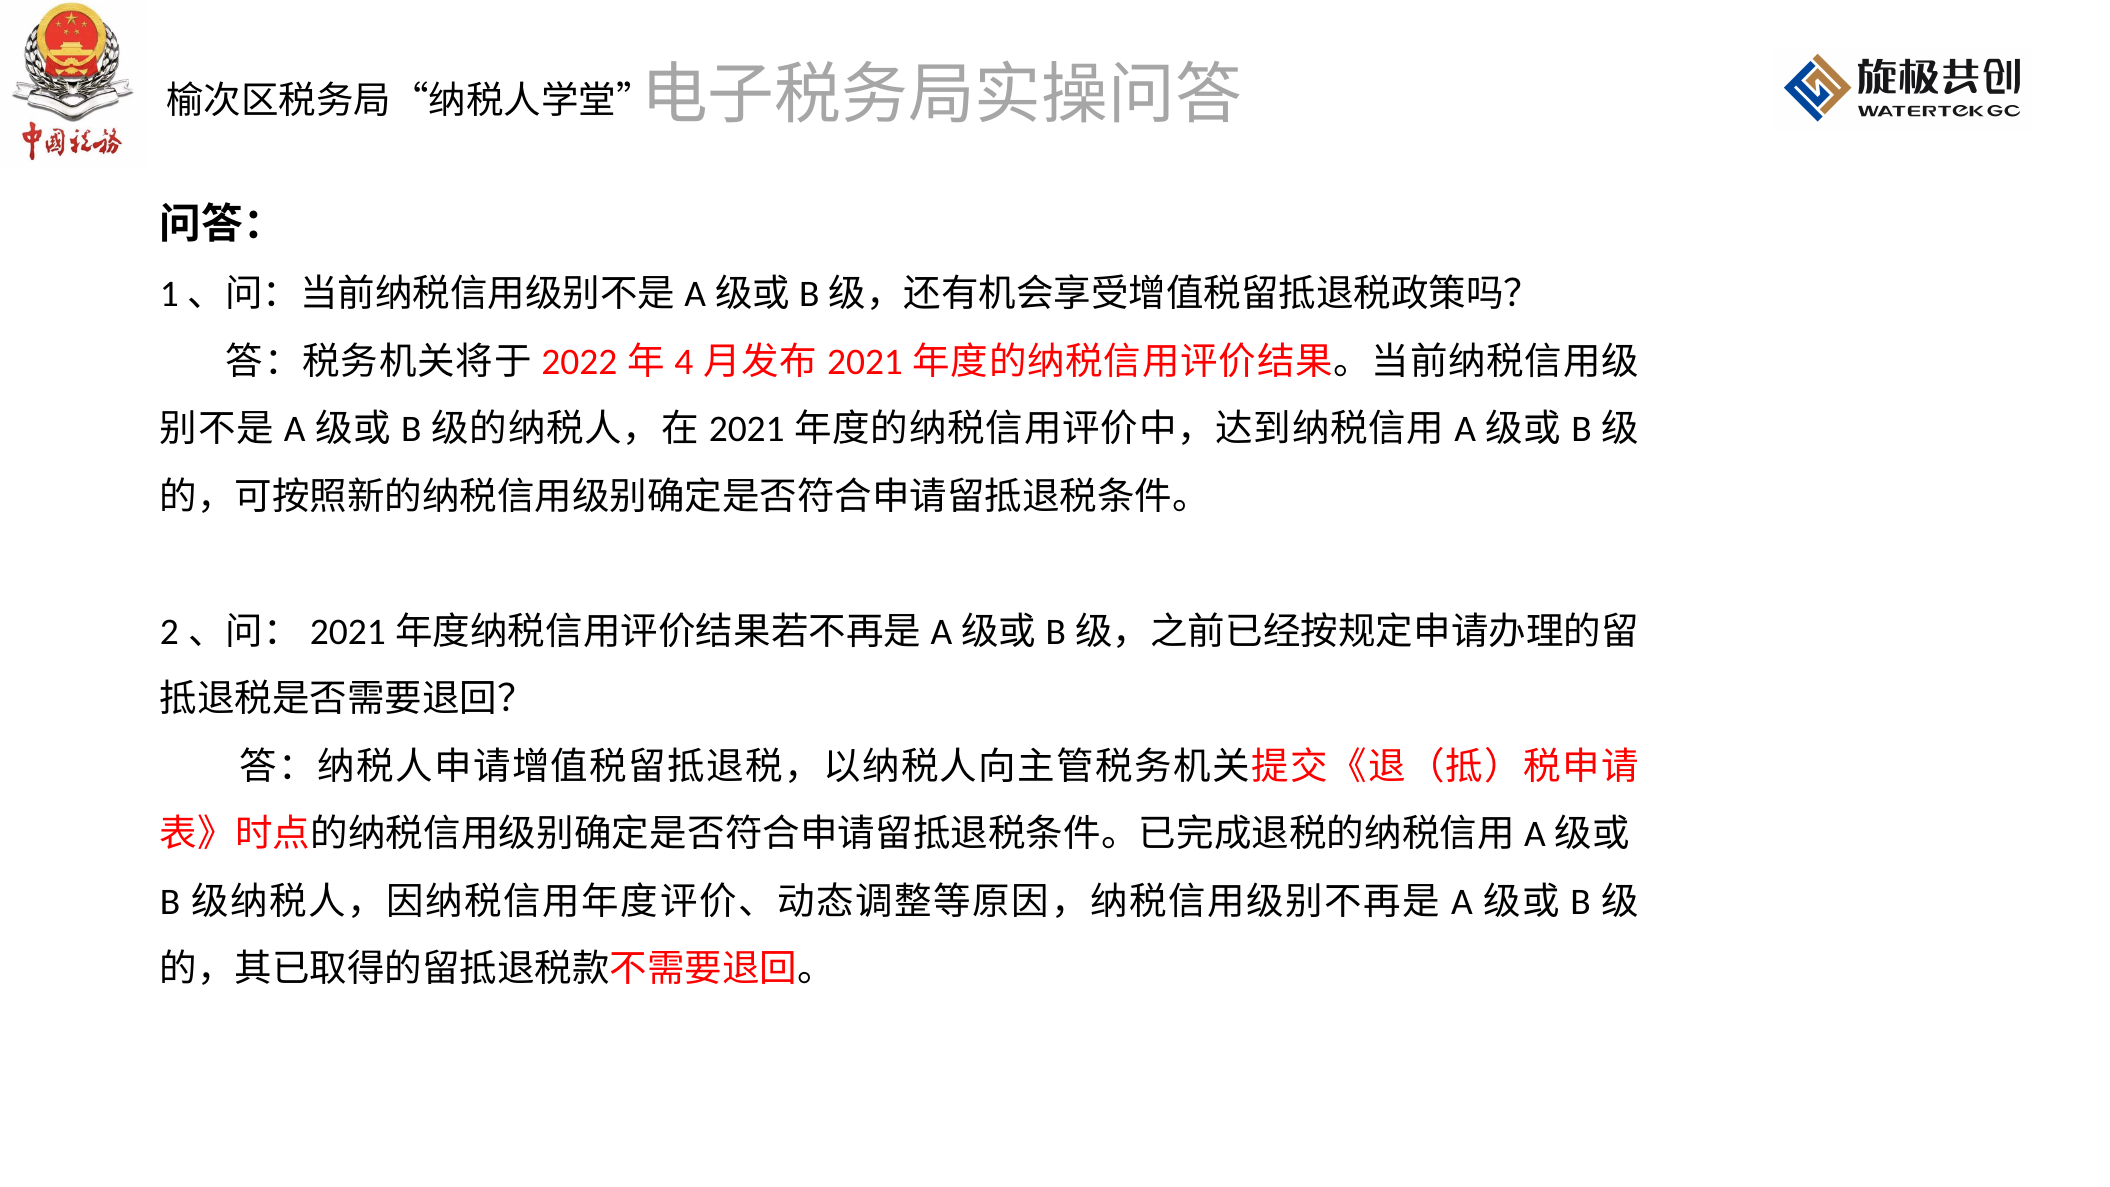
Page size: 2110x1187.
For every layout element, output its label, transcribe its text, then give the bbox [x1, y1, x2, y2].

picture [1772, 47, 2032, 131]
text_box 问答： 1、问：当前纳税信用级别不是A级或B级，还有机会享受增值税留抵退税政策吗？ 答：税务机关将于2022年4月发布2021年度的纳税信用评价结果。当前纳税信用级别不是A级或B级的纳税人，在2021年度的纳税信用评价中，达到纳税信用A级或B级的，可按照新的纳税信用级别确定是否符合申请留抵退税条件。 2、问：2021年度纳税信用评价结果若不再是A级或B级，之前已经按规定申请办理的留抵退税是否需要退回？ 答：纳税人申请增值税留抵退税，以纳税人向主管税务机关提交《退（抵）税申请表》时点的纳税信用级别确定是否符合申请留抵退税条件。已完成退税的纳税信用A级或B级纳税人，因纳税信用年度评价、动态调整等原因，纳税信用级别不再是A级或B级的，其已取得的留抵退税款不需要退回。 [145, 144, 1654, 997]
text_box 电子税务局实操问答 [641, 50, 1579, 131]
text_box 榆次区税务局“纳税人学堂” [151, 68, 676, 129]
picture [0, 0, 146, 169]
